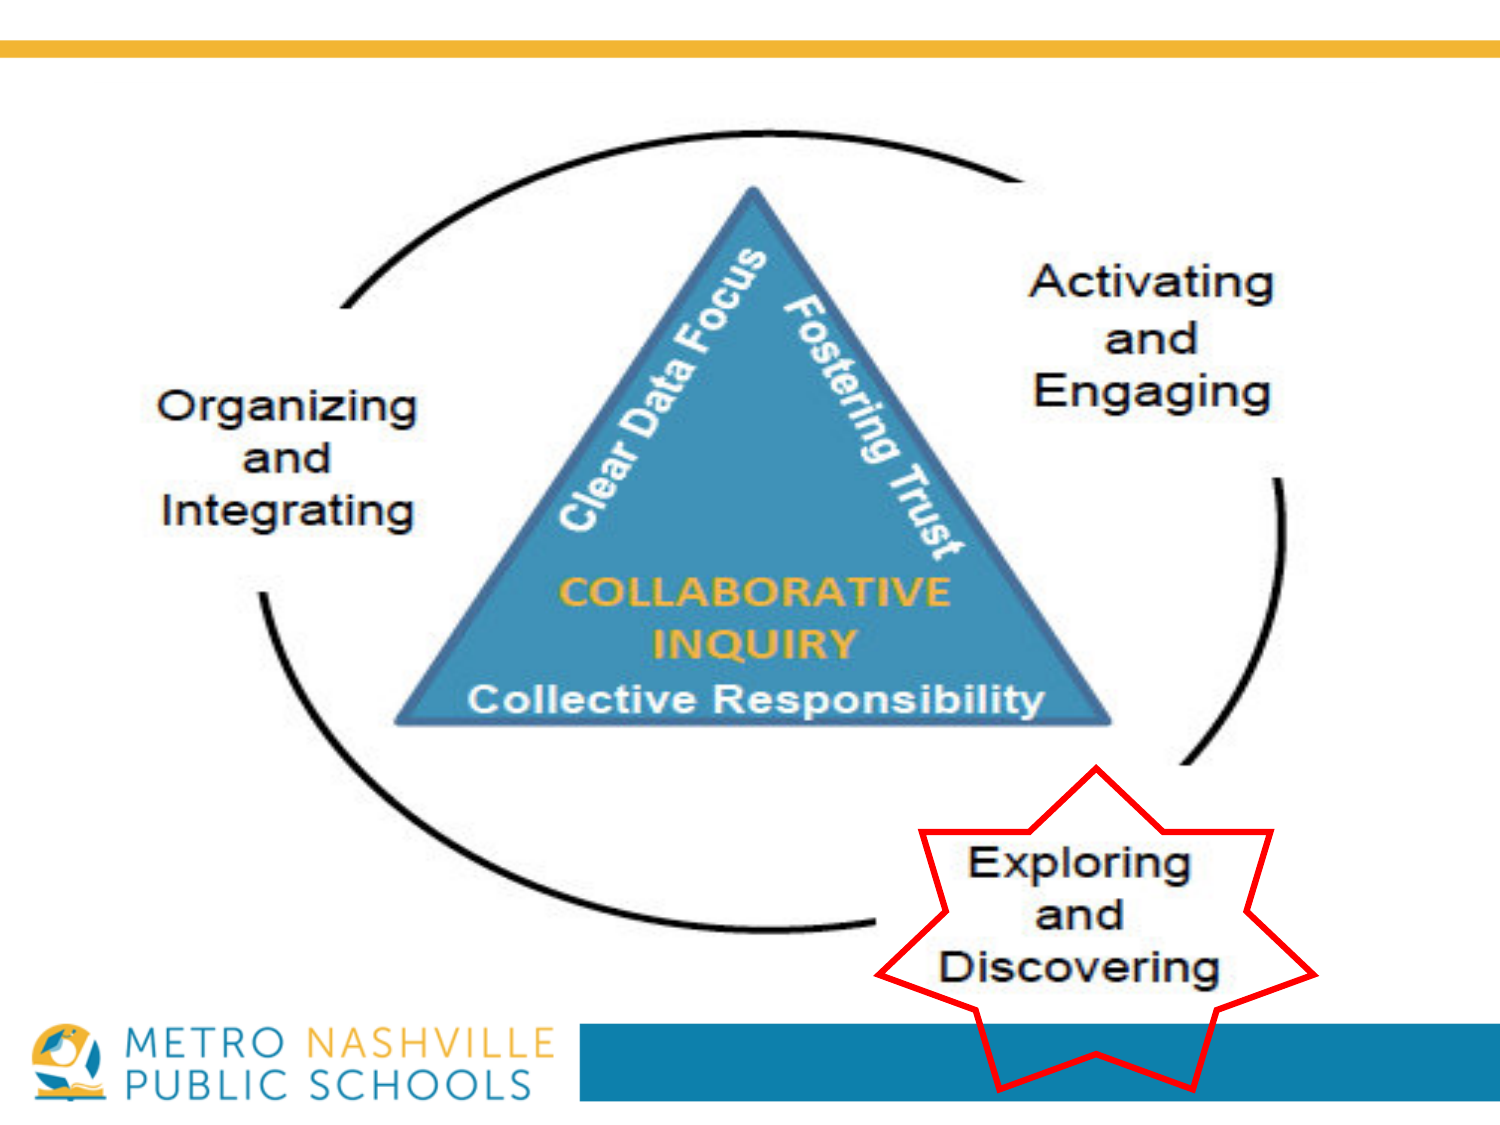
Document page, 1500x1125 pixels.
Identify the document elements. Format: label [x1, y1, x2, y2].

text_box [976, 1016, 1217, 1091]
picture [1018, 1081, 1028, 1085]
picture [1081, 1058, 1091, 1062]
picture [1167, 1082, 1177, 1086]
picture [1178, 1086, 1188, 1090]
picture [1029, 1077, 1039, 1081]
picture [0, 1, 1500, 1125]
picture [1126, 1067, 1136, 1071]
picture [1115, 1063, 1125, 1067]
